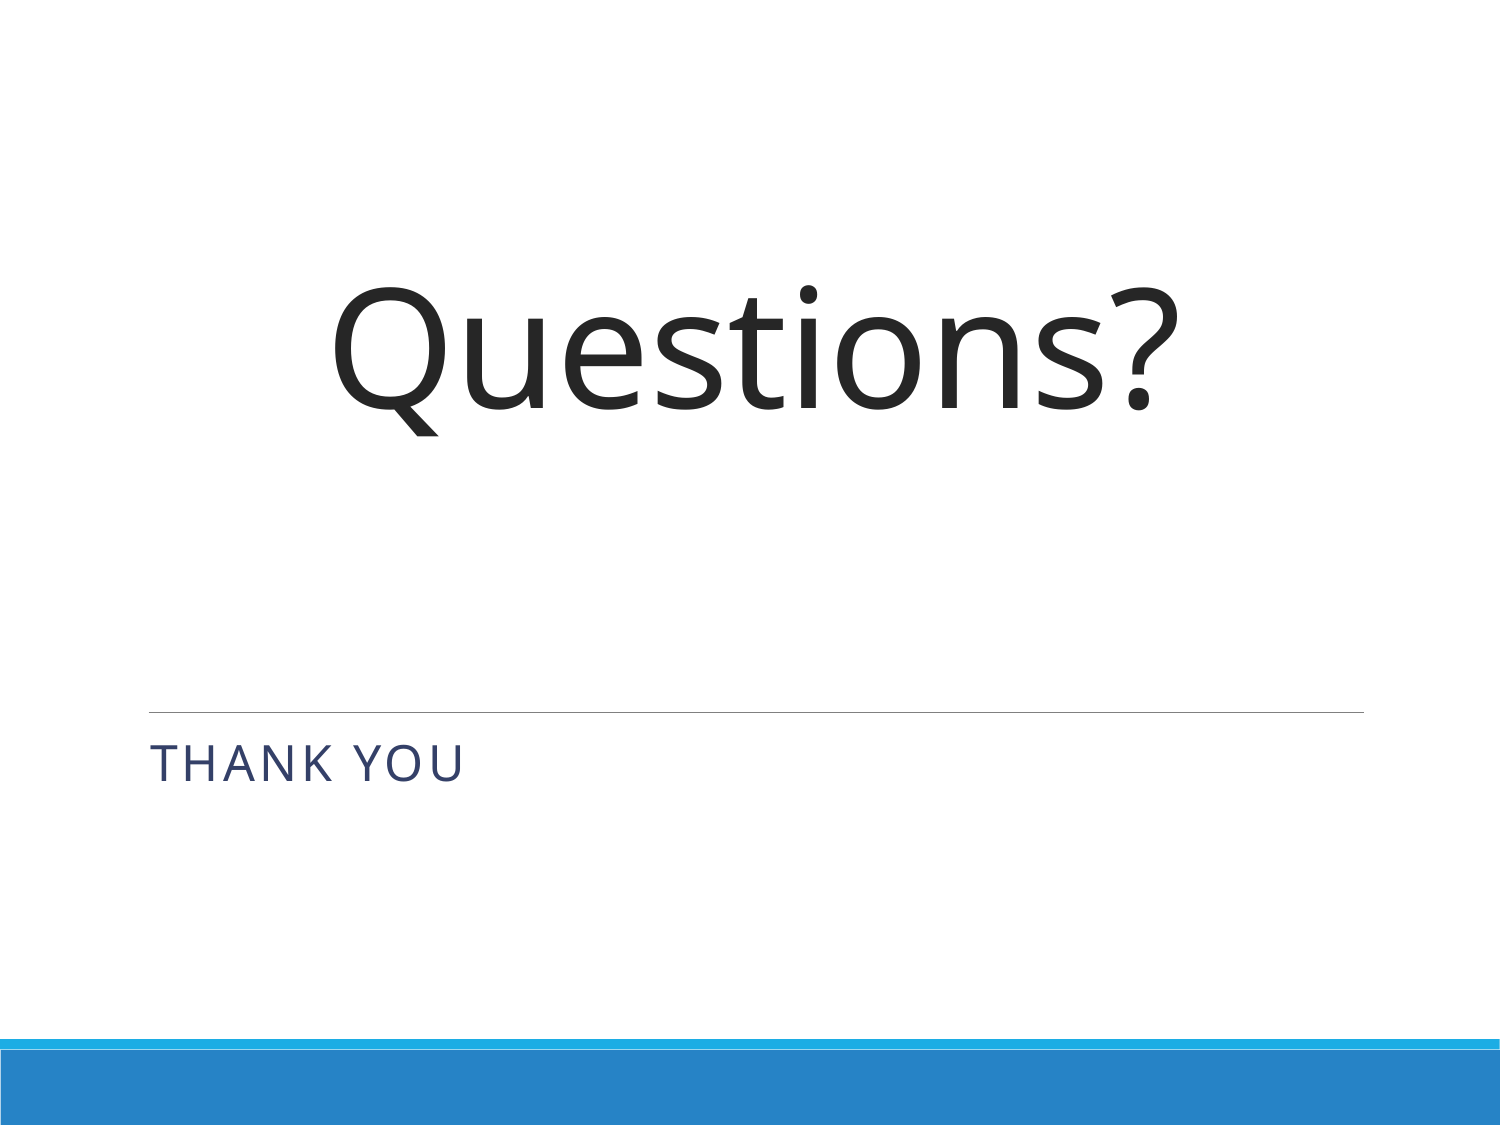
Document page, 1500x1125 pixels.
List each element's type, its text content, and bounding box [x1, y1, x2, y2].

title Questions? [135, 124, 1373, 450]
list Thank you [135, 730, 1373, 918]
